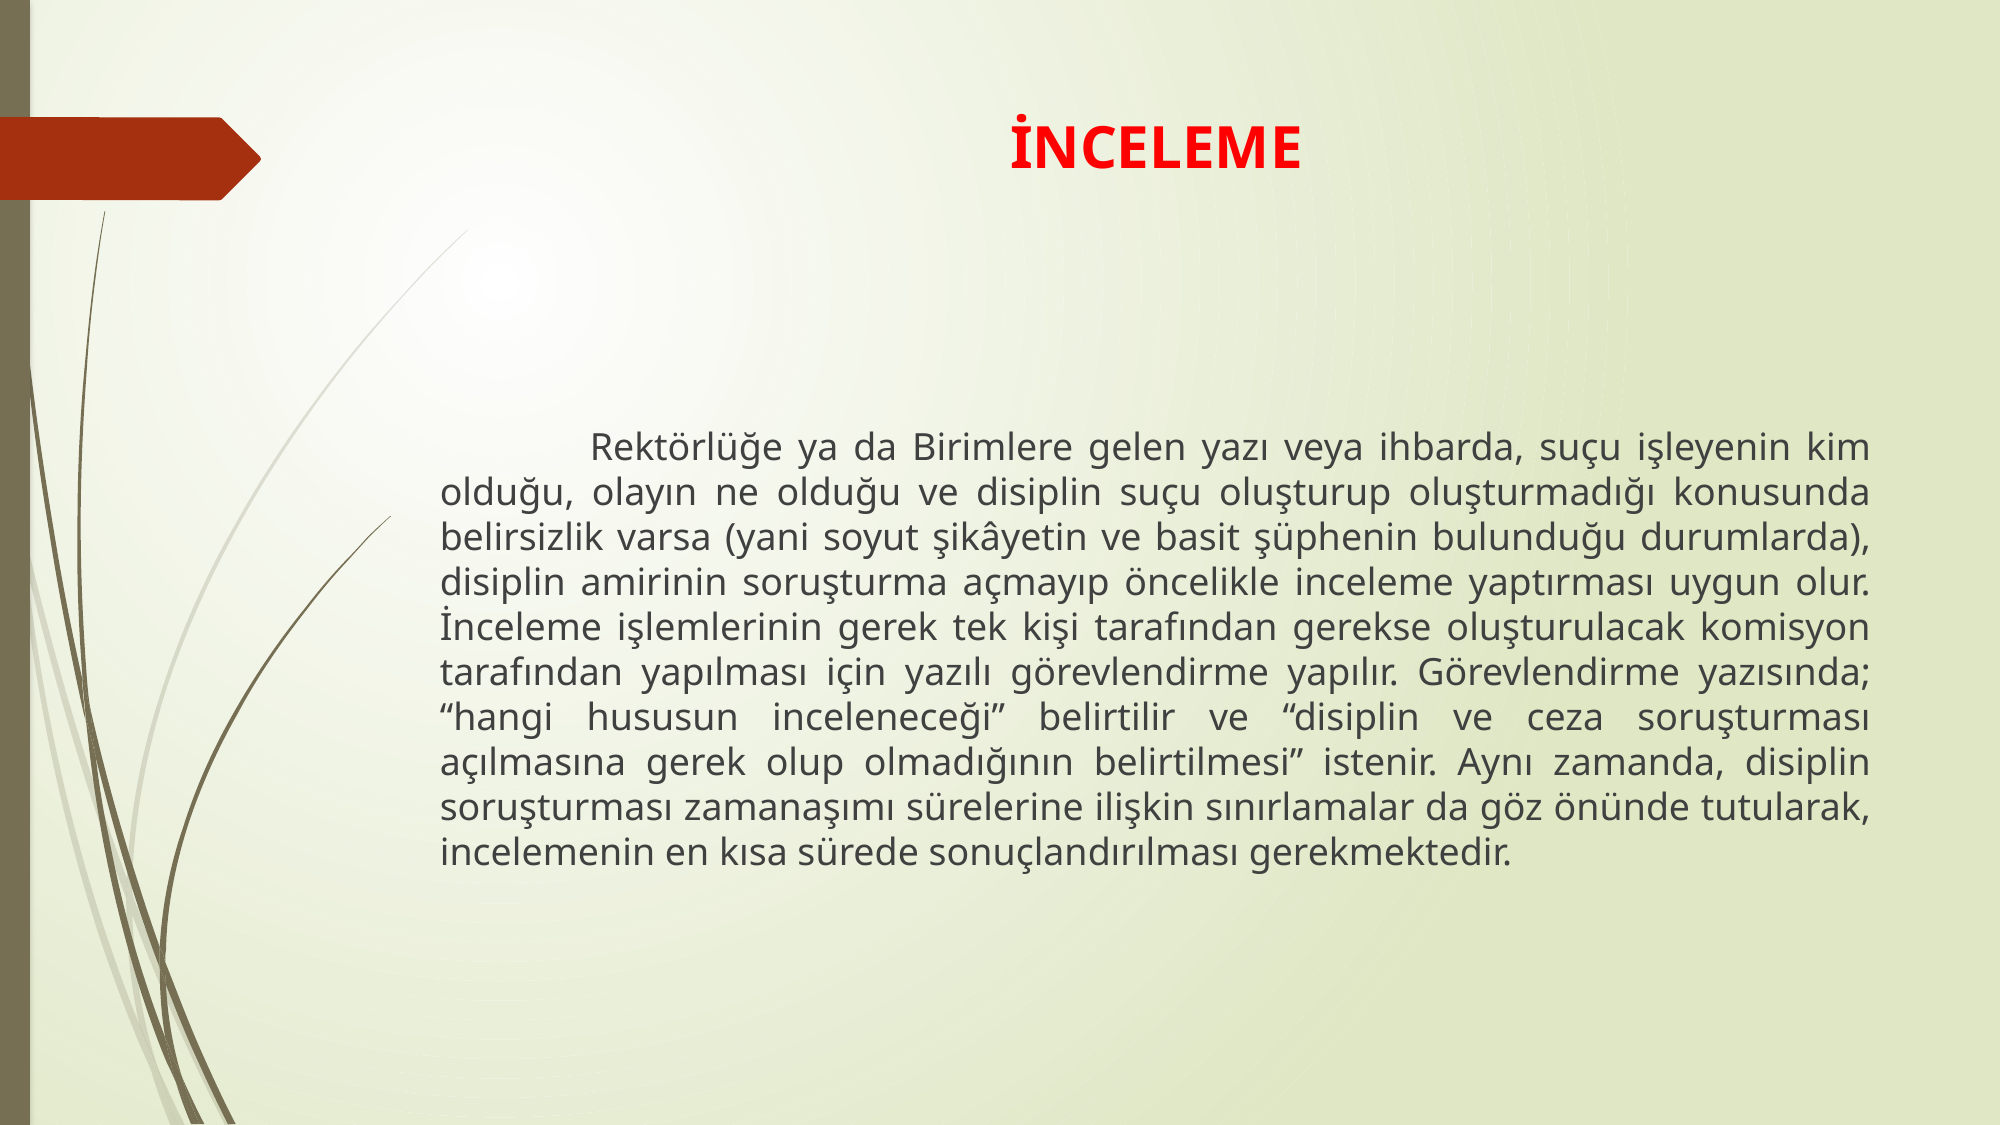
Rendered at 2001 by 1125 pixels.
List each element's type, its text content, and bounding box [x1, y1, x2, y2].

title İNCELEME [425, 102, 1888, 313]
list Rektörlüğe ya da Birimlere gelen yazı veya ihbarda, suçu işleyenin kim olduğu, olayın ne olduğu ve disiplin suçu oluşturup oluşturmadığı konusunda belirsizlik varsa (yani soyut şikâyetin ve basit şüphenin bulunduğu durumlarda), disiplin amirinin soruşturma açmayıp öncelikle inceleme yaptırması uygun olur. İnceleme işlemlerinin gerek tek kişi tarafından gerekse oluşturulacak komisyon tarafından yapılması için yazılı görevlendirme yapılır. Görevlendirme yazısında; “hangi hususun inceleneceği” belirtilir ve “disiplin ve ceza soruşturması açılmasına gerek olup olmadığının belirtilmesi” istenir. Aynı zamanda, disiplin soruşturması zamanaşımı sürelerine ilişkin sınırlamalar da göz önünde tutularak, incelemenin en kısa sürede sonuçlandırılması gerekmektedir. [424, 350, 1888, 970]
